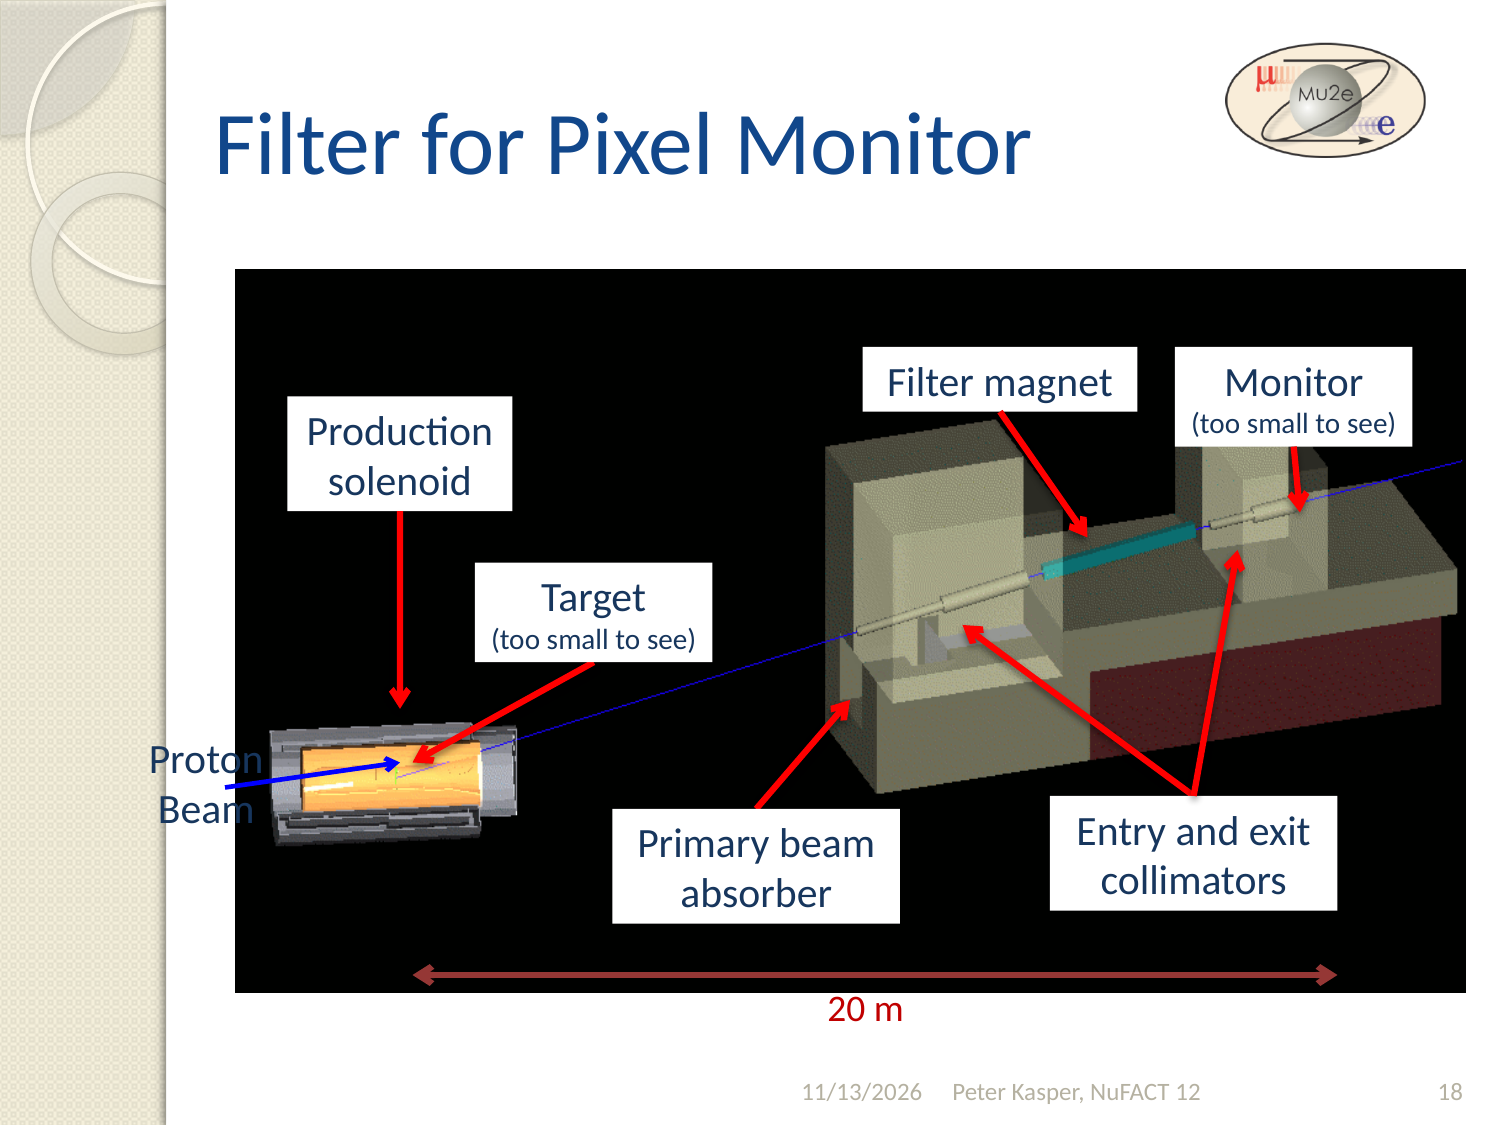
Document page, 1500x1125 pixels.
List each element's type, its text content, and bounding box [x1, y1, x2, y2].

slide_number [587, 1034, 938, 1113]
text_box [962, 624, 1187, 797]
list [235, 269, 1466, 994]
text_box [1293, 447, 1301, 513]
text_box Proton Beam [124, 724, 229, 840]
footer Peter Kasper, NuFACT 12 [938, 1034, 1413, 1113]
slide_number 18 [1413, 1034, 1488, 1113]
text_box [412, 663, 595, 763]
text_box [755, 699, 851, 810]
picture [1225, 42, 1426, 158]
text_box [1193, 549, 1238, 797]
title Filter for Pixel Monitor [200, 45, 1238, 233]
text_box 20 m [812, 1003, 925, 1037]
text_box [999, 412, 1088, 538]
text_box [224, 762, 401, 788]
